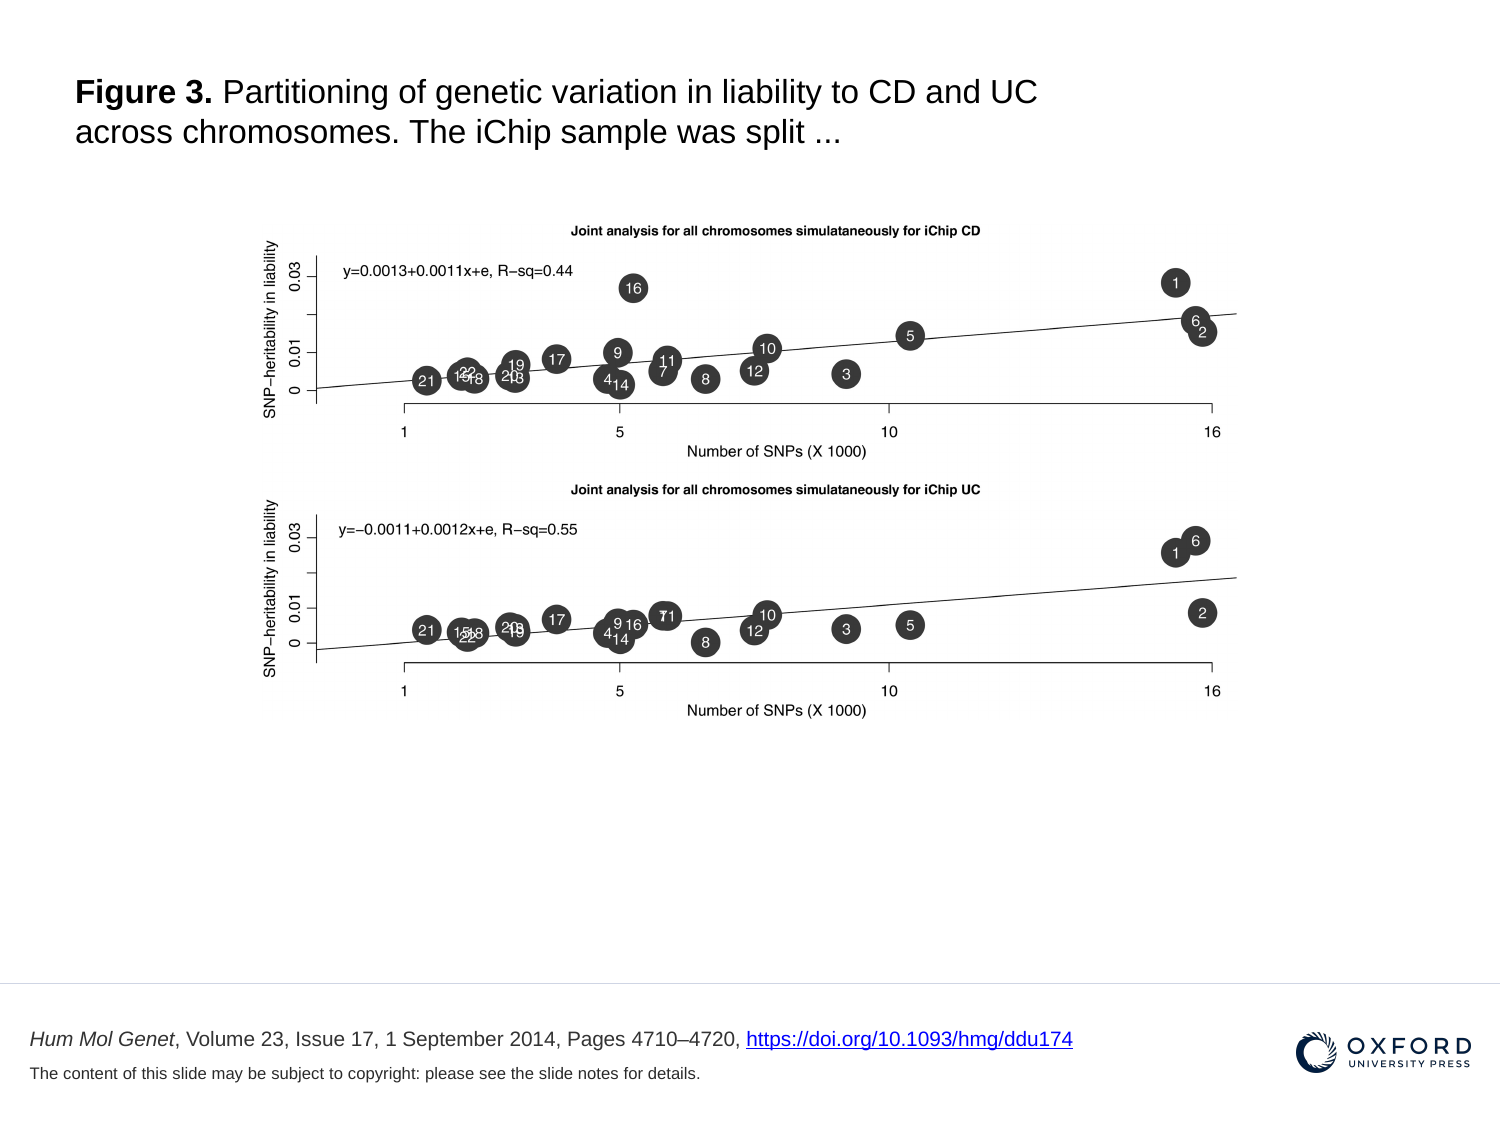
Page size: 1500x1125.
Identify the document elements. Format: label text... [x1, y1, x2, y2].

picture [1296, 1032, 1471, 1073]
footer Hum Mol Genet, Volume 23, Issue 17, 1 September 2014, Pages 4710–4720, https://doi.org/10.1093/hmg/ddu174 The content of this slide may be subject to copyright: please see the slide notes for details. [0, 983, 1260, 1125]
title Figure 3. Partitioning of genetic variation in liability to CD and UC across chromosomes. The iChip sample was split ... [75, 69, 1078, 171]
picture [262, 224, 1238, 720]
